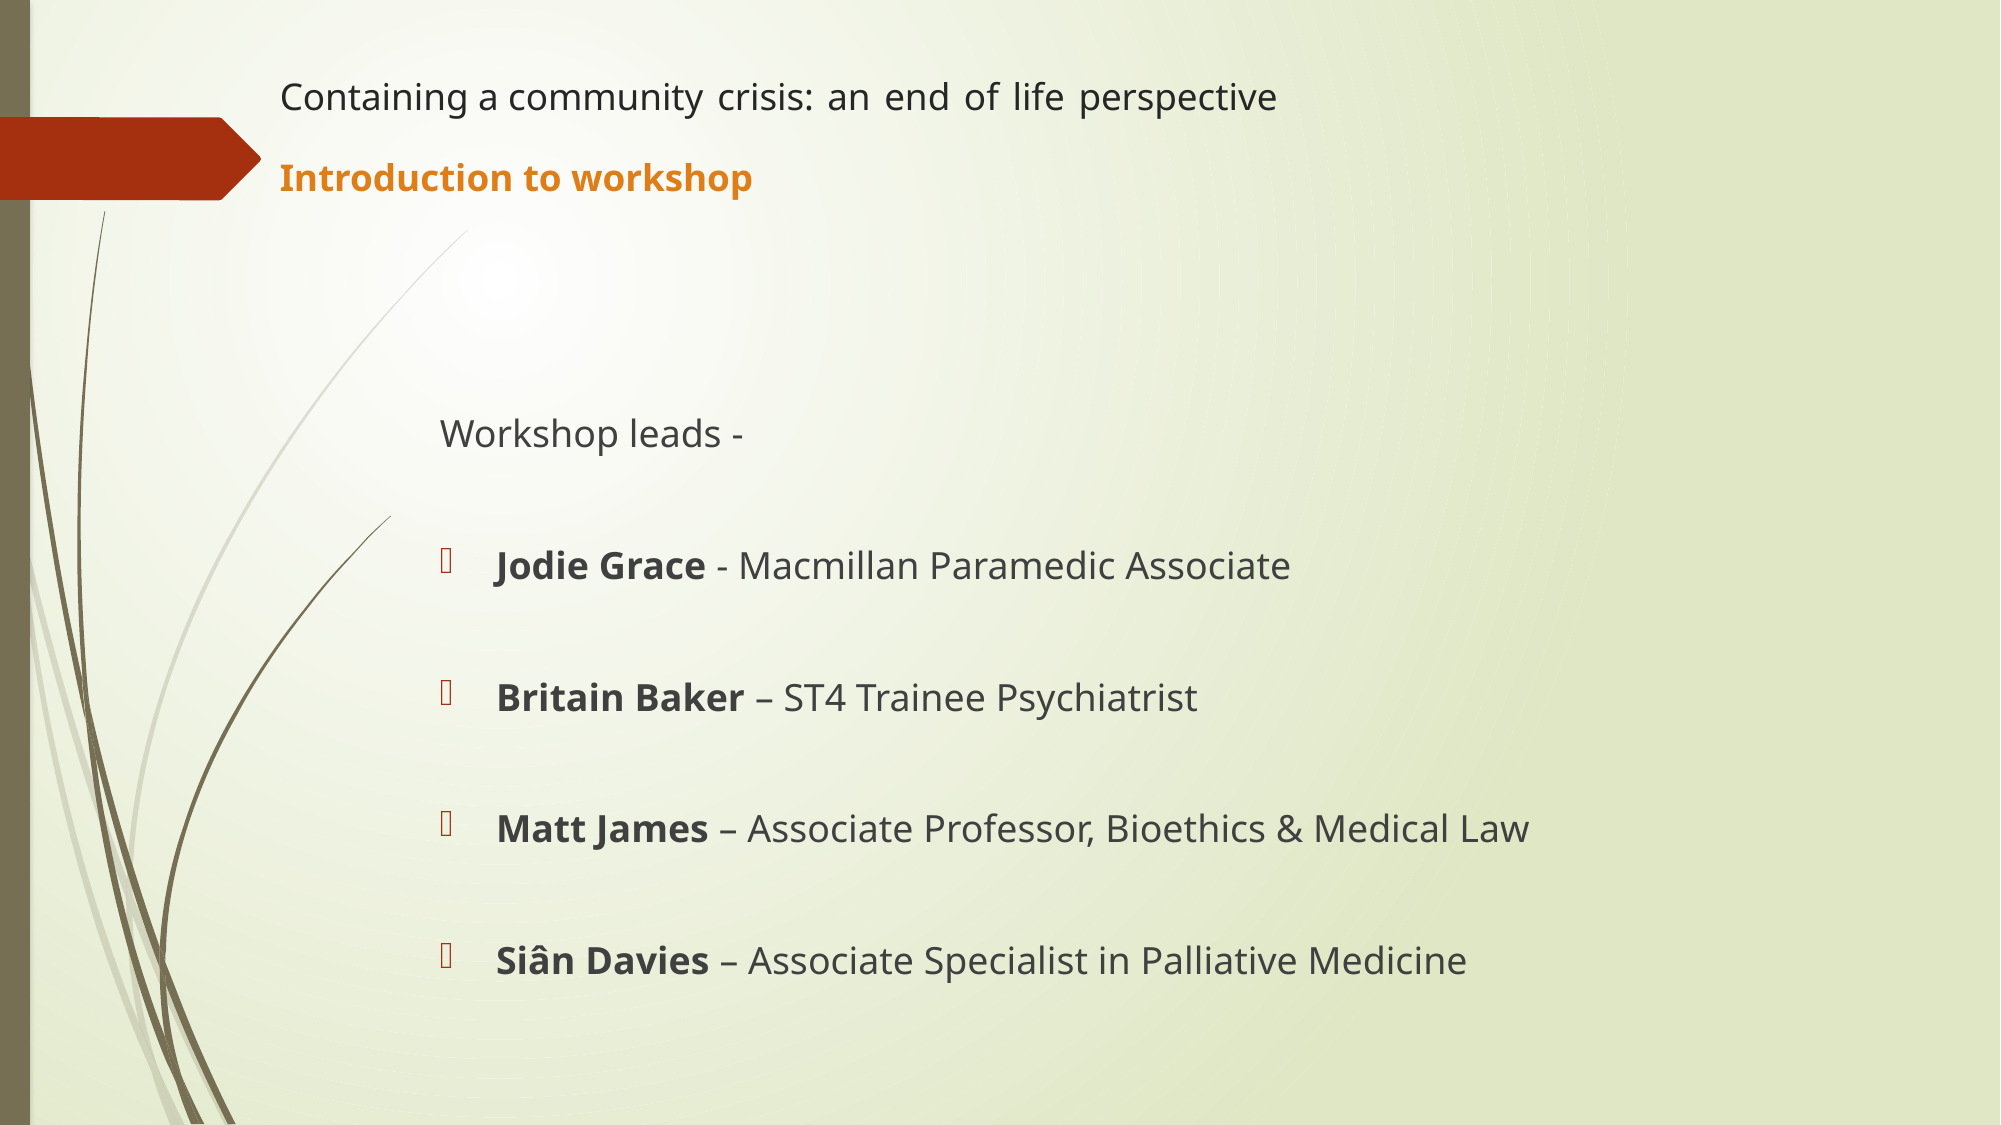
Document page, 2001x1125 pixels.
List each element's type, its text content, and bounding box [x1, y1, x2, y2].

list Workshop leads - Jodie Grace - Macmillan Paramedic Associate Britain Baker – ST4 Trainee Psychiatrist Matt James – Associate Professor, Bioethics & Medical Law Siân Davies – Associate Specialist in Palliative Medicine [424, 402, 1888, 1023]
title Containing a community crisis: an end of life perspective Introduction to workshop [264, 50, 1969, 261]
